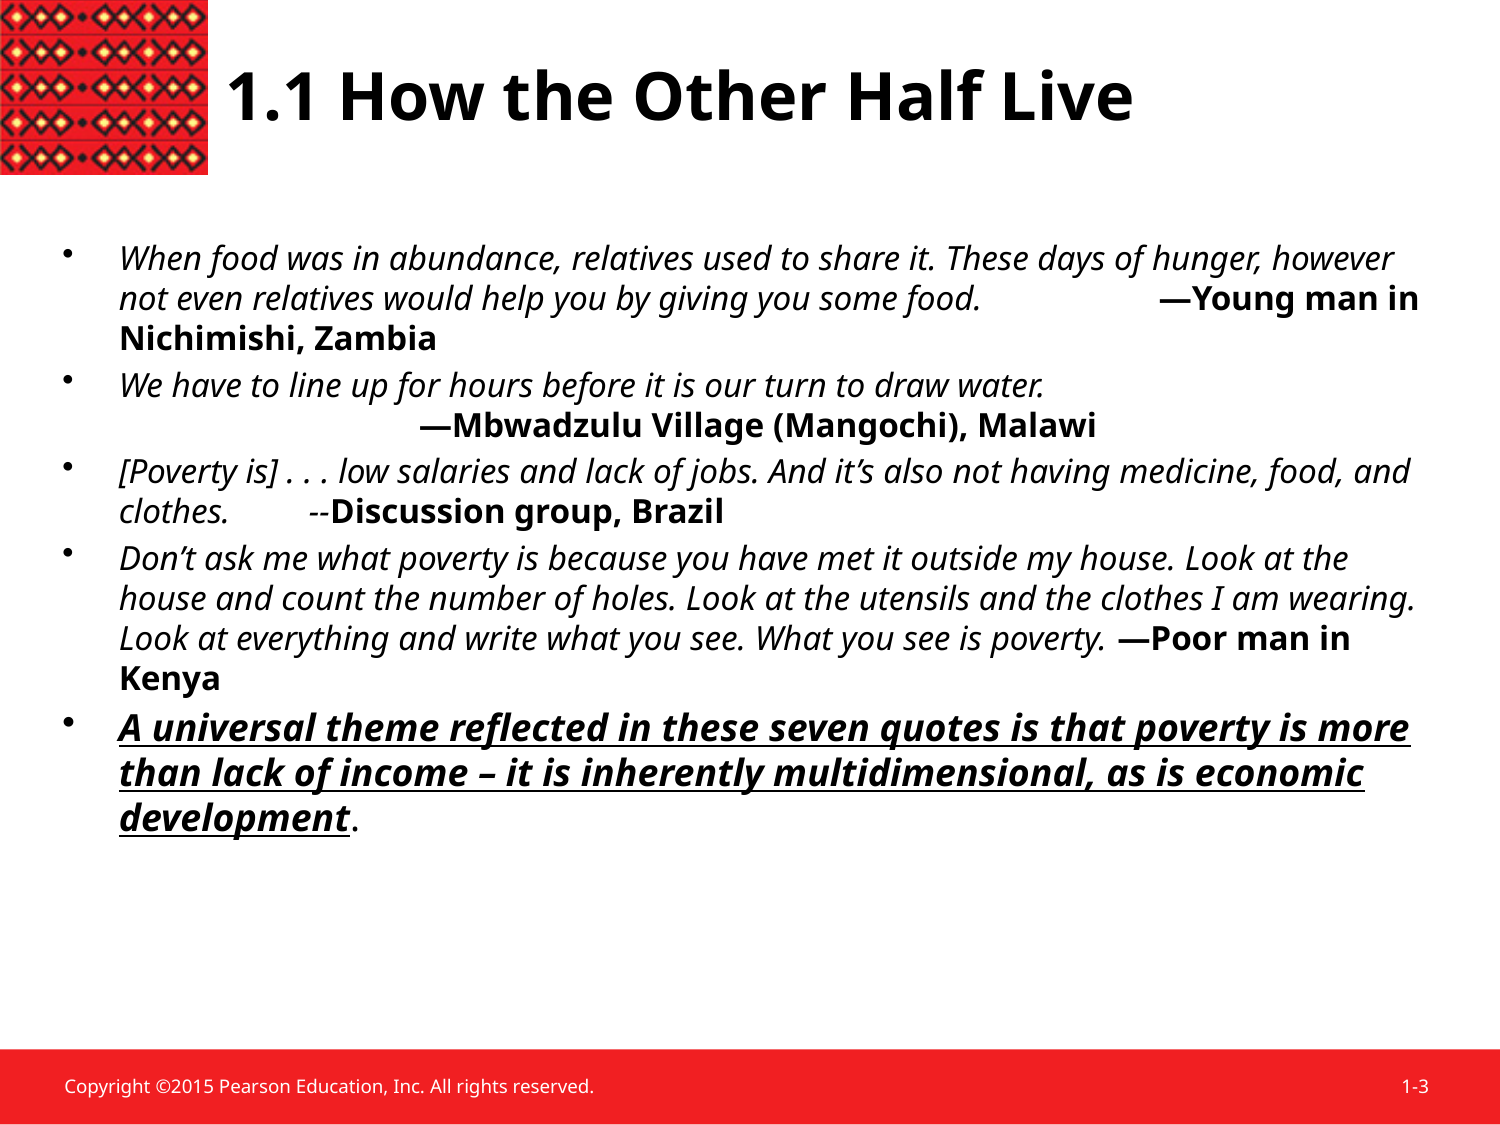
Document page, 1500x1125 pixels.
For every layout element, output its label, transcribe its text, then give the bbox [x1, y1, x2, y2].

title 1.1 How the Other Half Live [225, 0, 1463, 188]
list When food was in abundance, relatives used to share it. These days of hunger, however not even relatives would help you by giving you some food. —Young man in Nichimishi, Zambia We have to line up for hours before it is our turn to draw water. —Mbwadzulu Village (Mangochi), Malawi [Poverty is] . . . low salaries and lack of jobs. And it’s also not having medicine, food, and clothes. --Discussion group, Brazil Don’t ask me what poverty is because you have met it outside my house. Look at the house and count the number of holes. Look at the utensils and the clothes I am wearing. Look at everything and write what you see. What you see is poverty. —Poor man in Kenya A universal theme reflected in these seven quotes is that poverty is more than lack of income – it is inherently multidimensional, as is economic development. [62, 237, 1438, 1000]
picture [0, 0, 208, 175]
